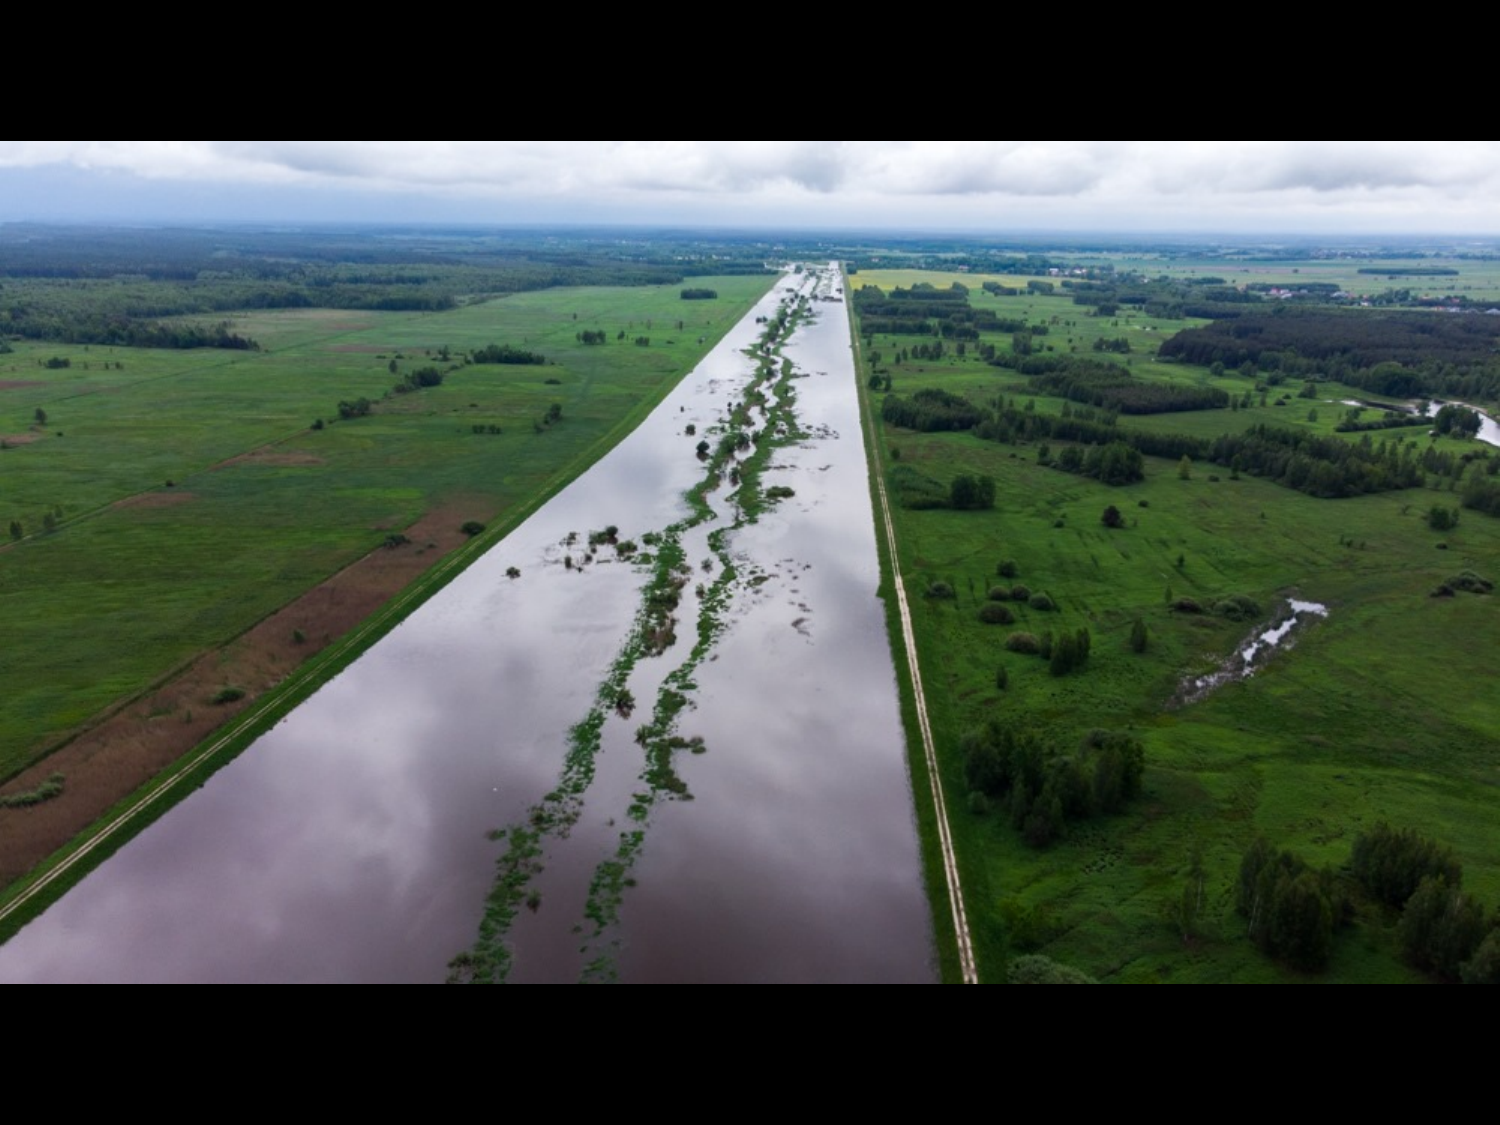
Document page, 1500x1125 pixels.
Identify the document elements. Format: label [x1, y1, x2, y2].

picture [0, 141, 1500, 984]
